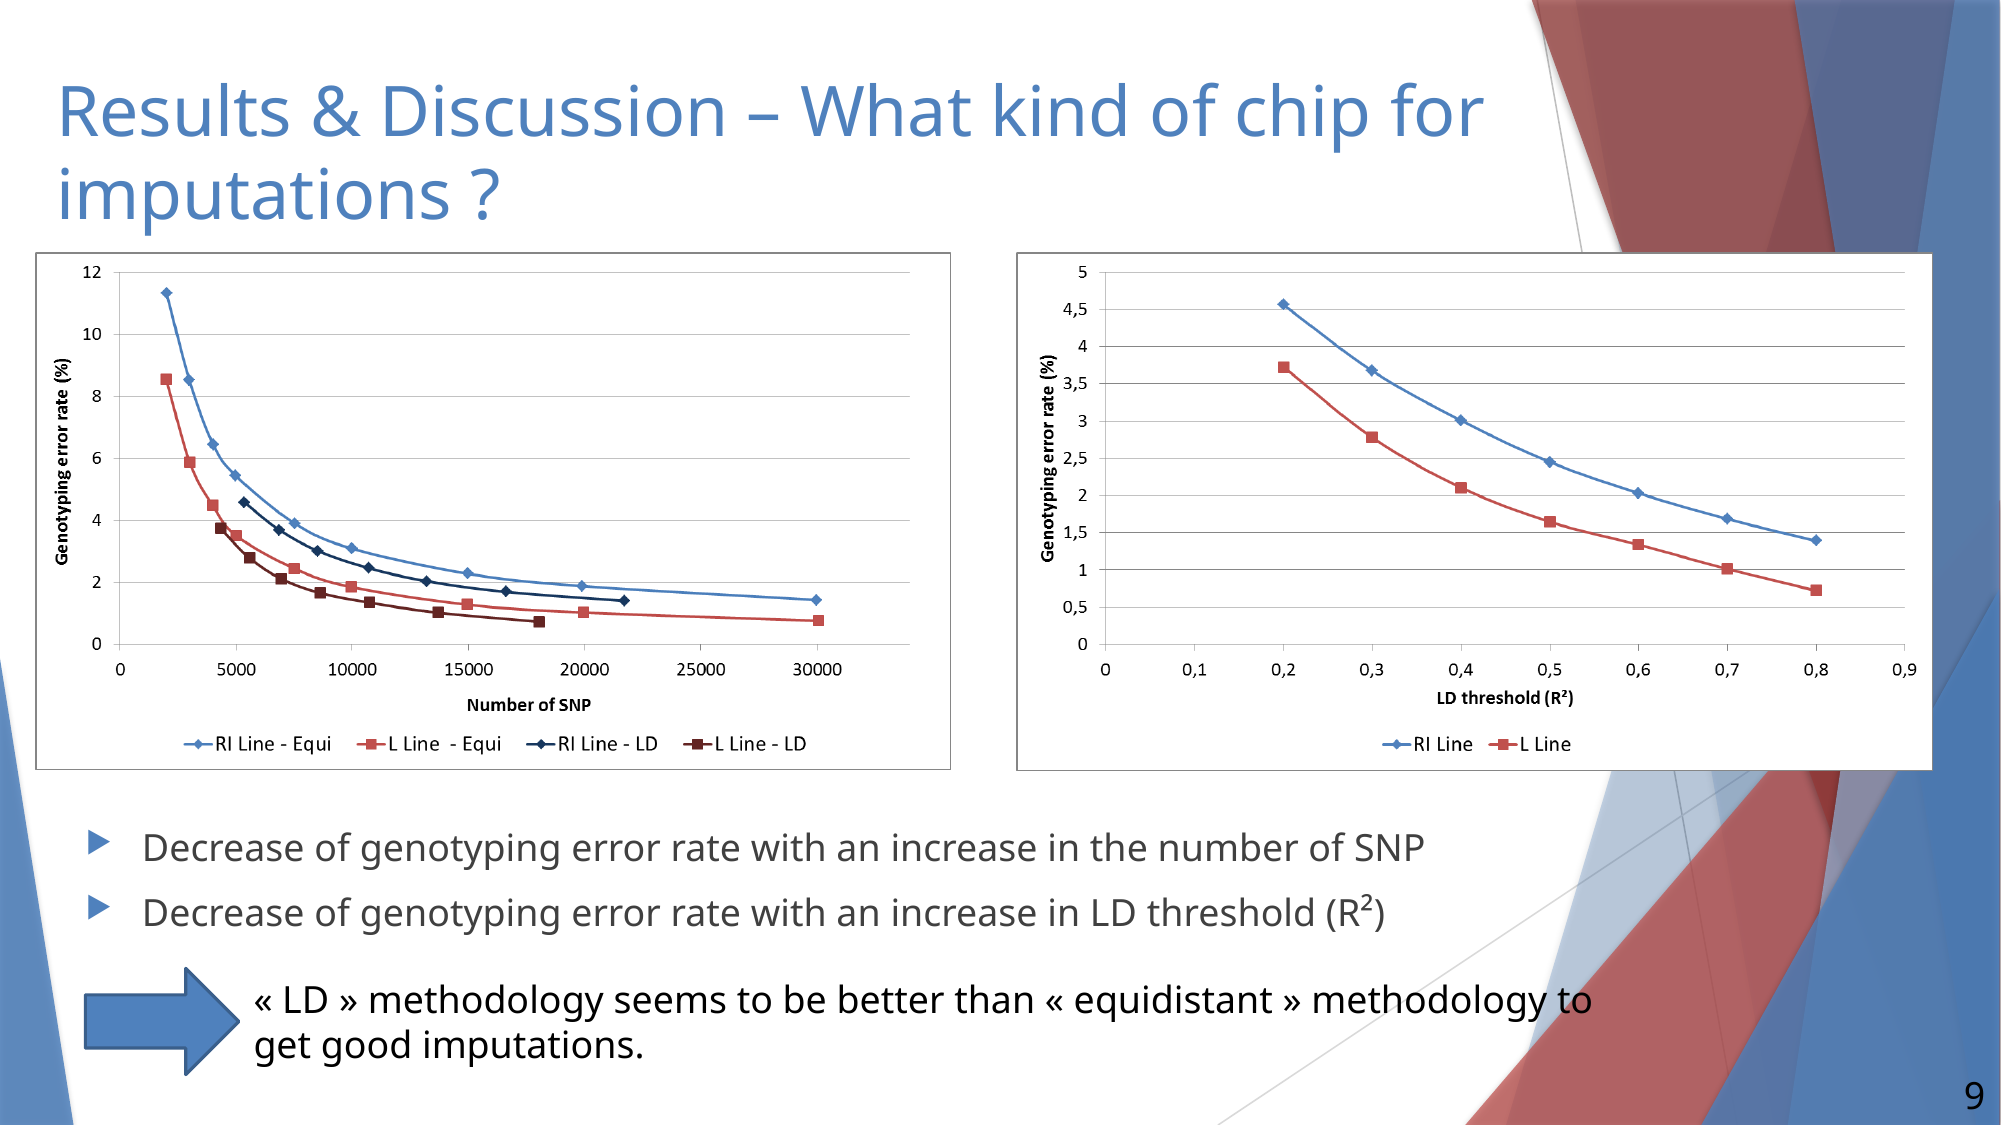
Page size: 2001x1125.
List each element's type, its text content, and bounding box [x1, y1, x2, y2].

text_box [83, 966, 240, 1077]
text_box Decrease of genotyping error rate with an increase in the number of SNP Decrease of genotyping error rate with an increase in LD threshold (R²) [70, 816, 1583, 971]
text_box 9 [1949, 1064, 2000, 1125]
text_box « LD » methodology seems to be better than « equidistant » methodology to get good imputations. [238, 968, 1623, 1074]
picture [1016, 251, 1933, 772]
picture [34, 251, 951, 771]
title Results & Discussion – What kind of chip for imputations ? [41, 59, 1549, 242]
